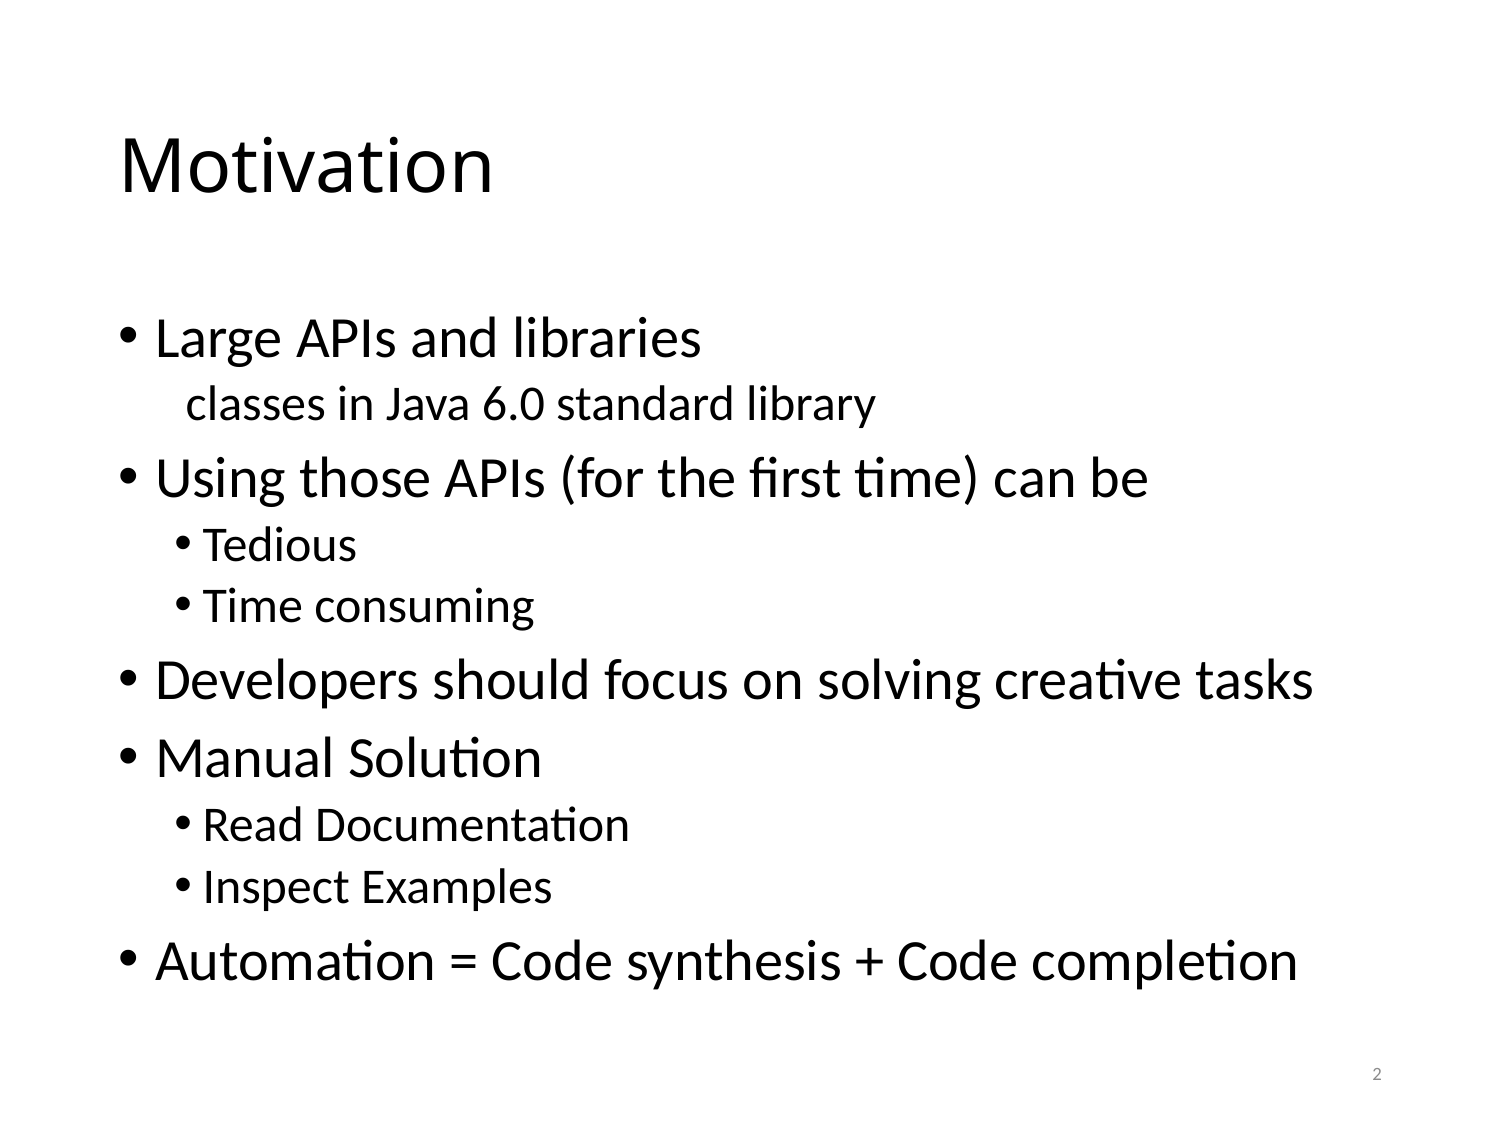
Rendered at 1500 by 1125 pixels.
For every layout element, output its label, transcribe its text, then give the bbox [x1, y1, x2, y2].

title Motivation [103, 59, 1397, 278]
slide_number 2 [1059, 1042, 1397, 1103]
